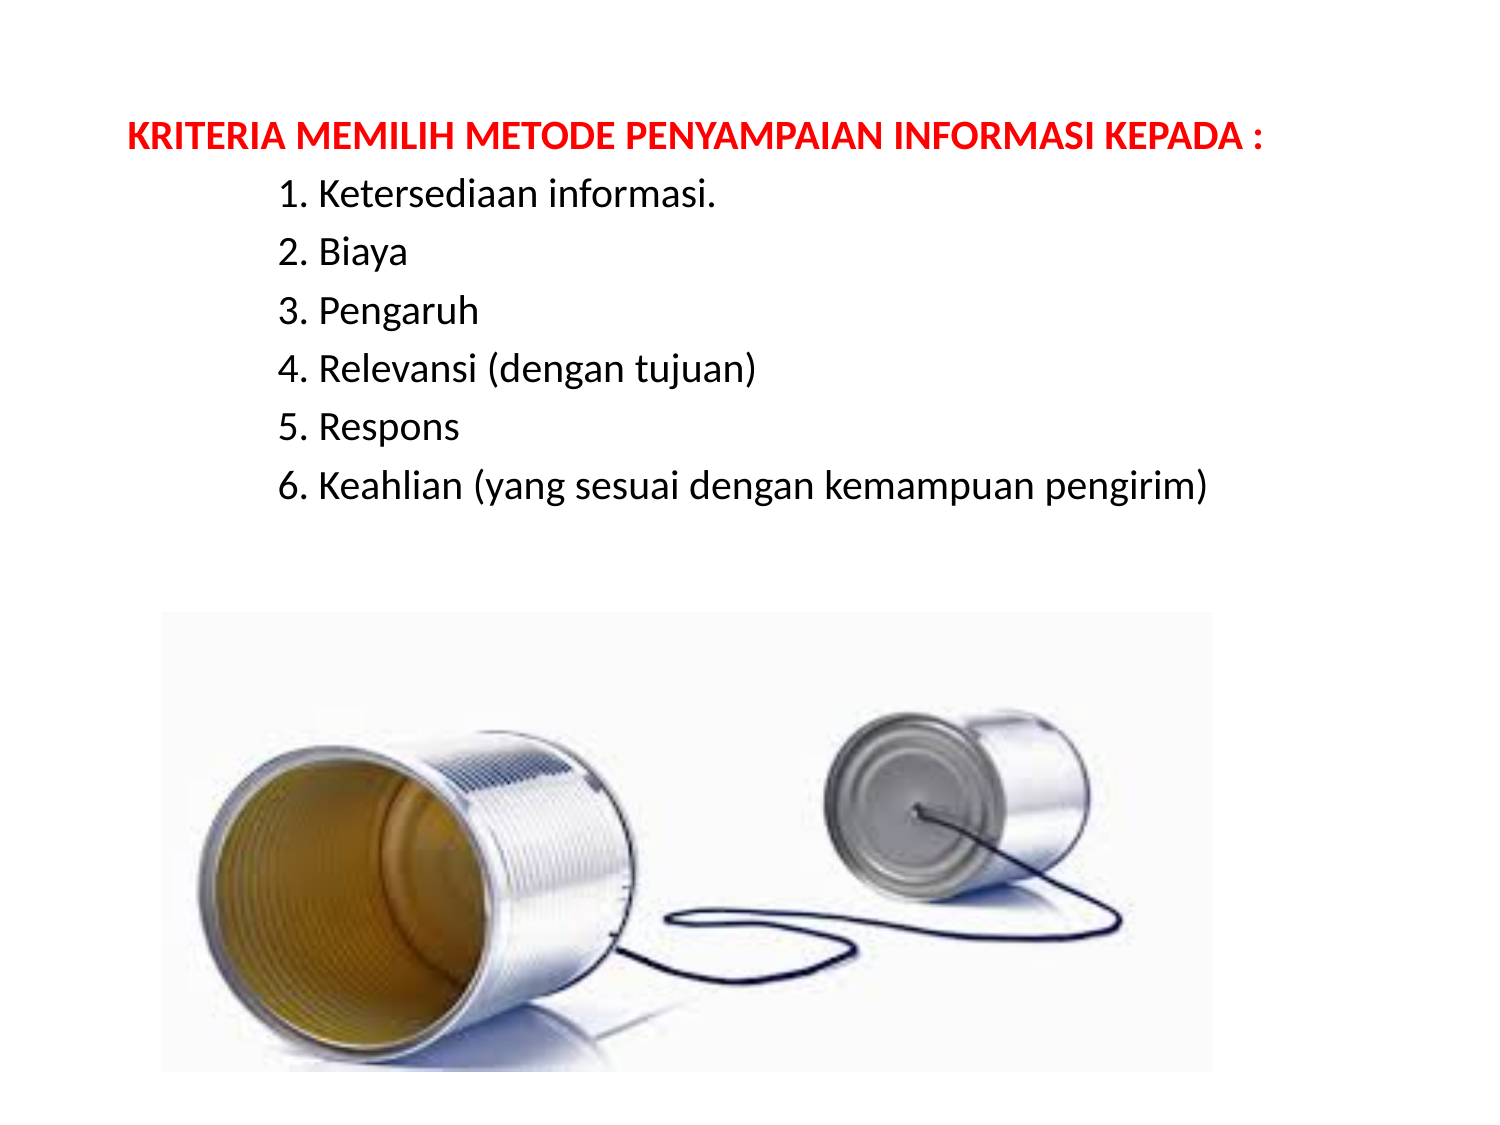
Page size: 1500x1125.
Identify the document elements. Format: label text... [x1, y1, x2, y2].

picture [162, 612, 1213, 1073]
list KRITERIA MEMILIH METODE PENYAMPAIAN INFORMASI KEPADA : 1. Ketersediaan informasi. 2. Biaya 3. Pengaruh 4. Relevansi (dengan tujuan) 5. Respons 6. Keahlian (yang sesuai dengan kemampuan pengirim) [112, 99, 1388, 638]
